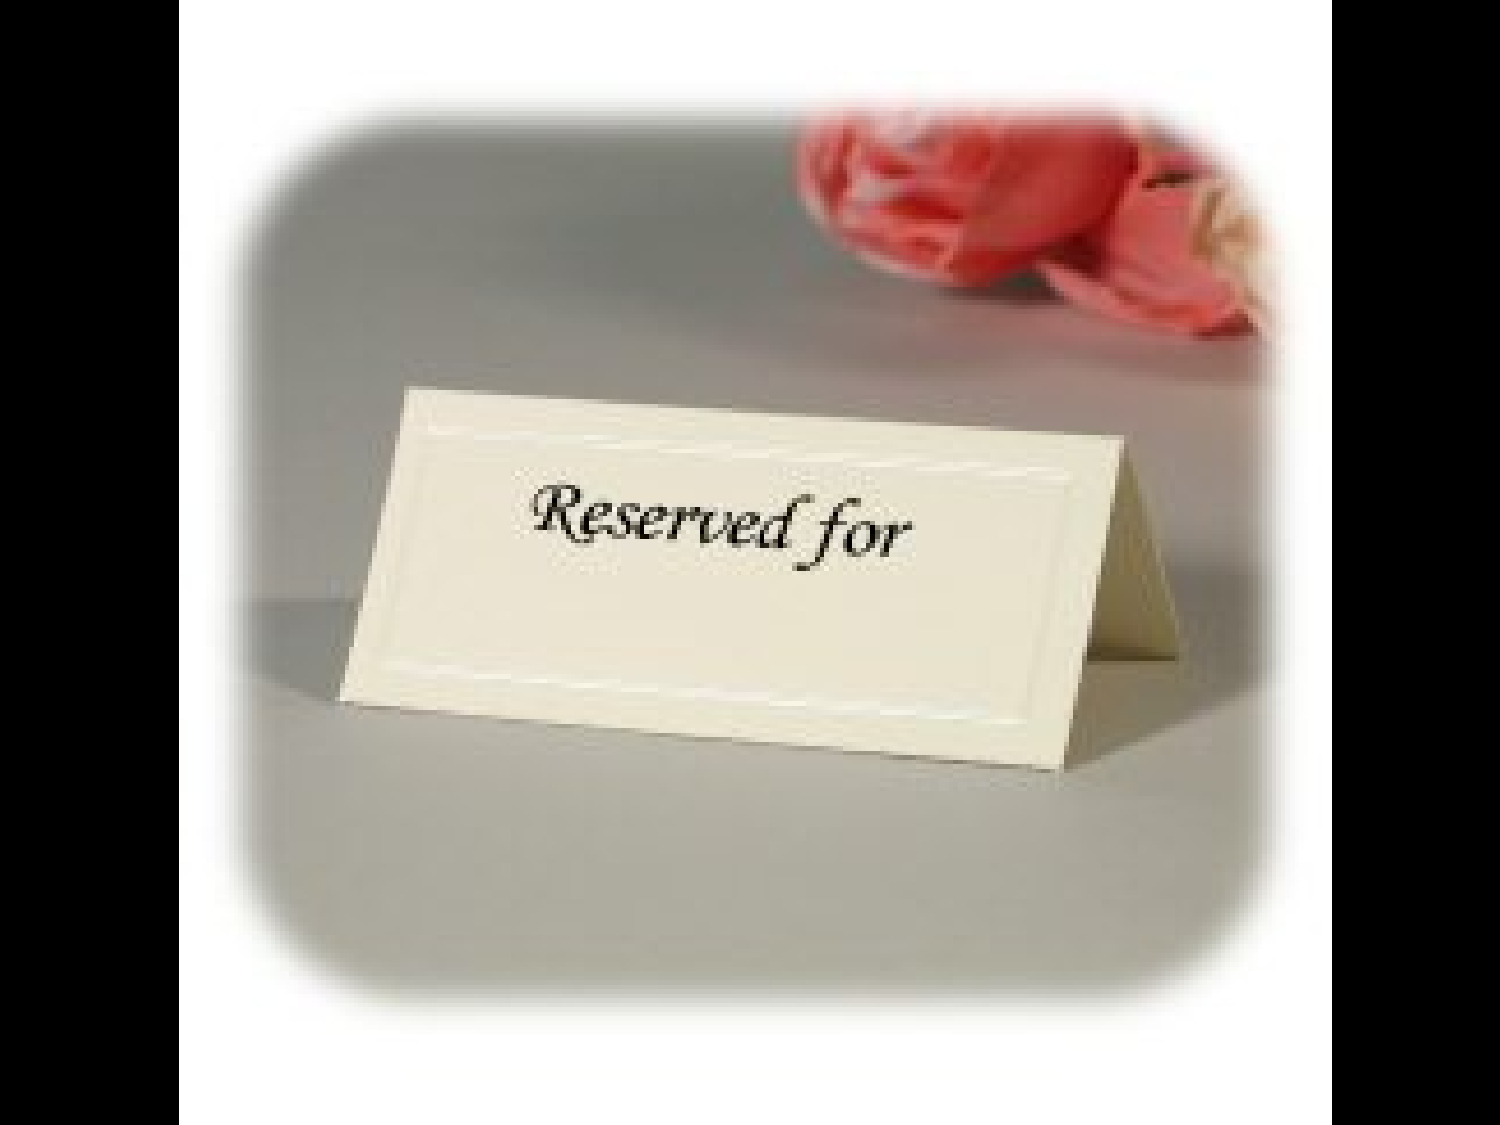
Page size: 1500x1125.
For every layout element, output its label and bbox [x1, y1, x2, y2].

list [179, 0, 1332, 1125]
